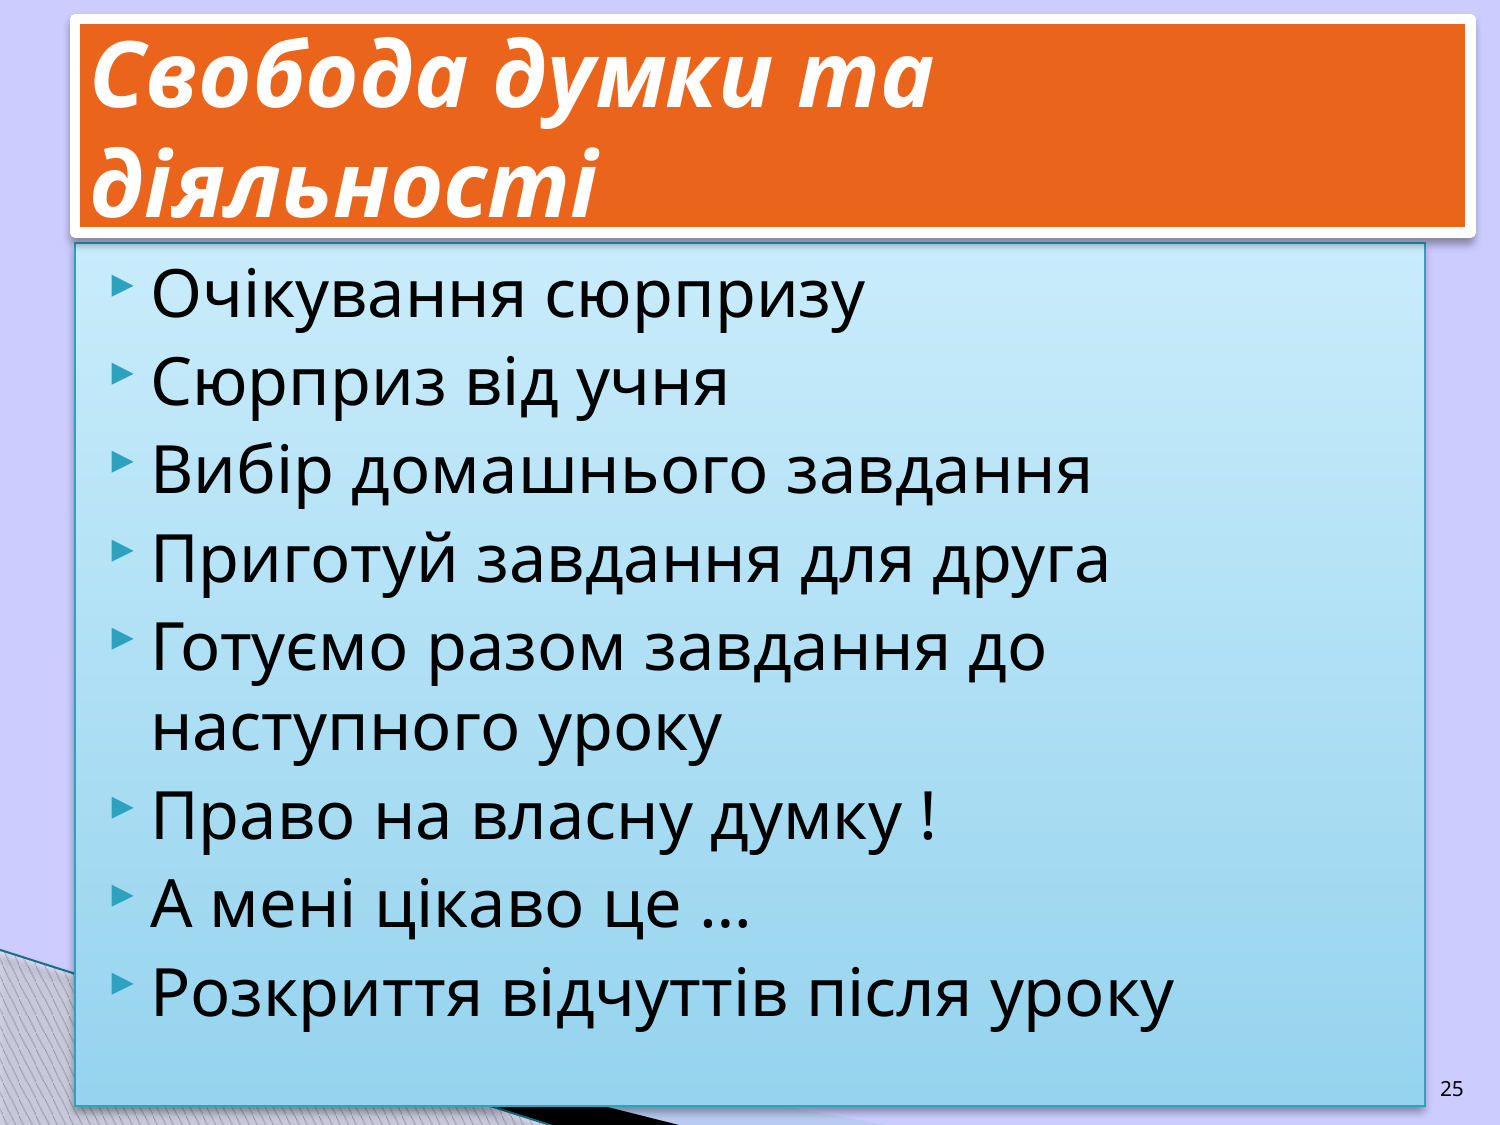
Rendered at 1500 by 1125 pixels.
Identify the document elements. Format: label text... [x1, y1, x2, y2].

list Очікування сюрпризу Сюрприз від учня Вибір домашнього завдання Приготуй завдання для друга Готуємо разом завдання до наступного уроку Право на власну думку ! А мені цікаво це … Розкриття відчуттів після уроку [74, 250, 1426, 1107]
title Свобода думки та діяльності [70, 14, 1476, 238]
slide_number 25 [1418, 1051, 1479, 1112]
